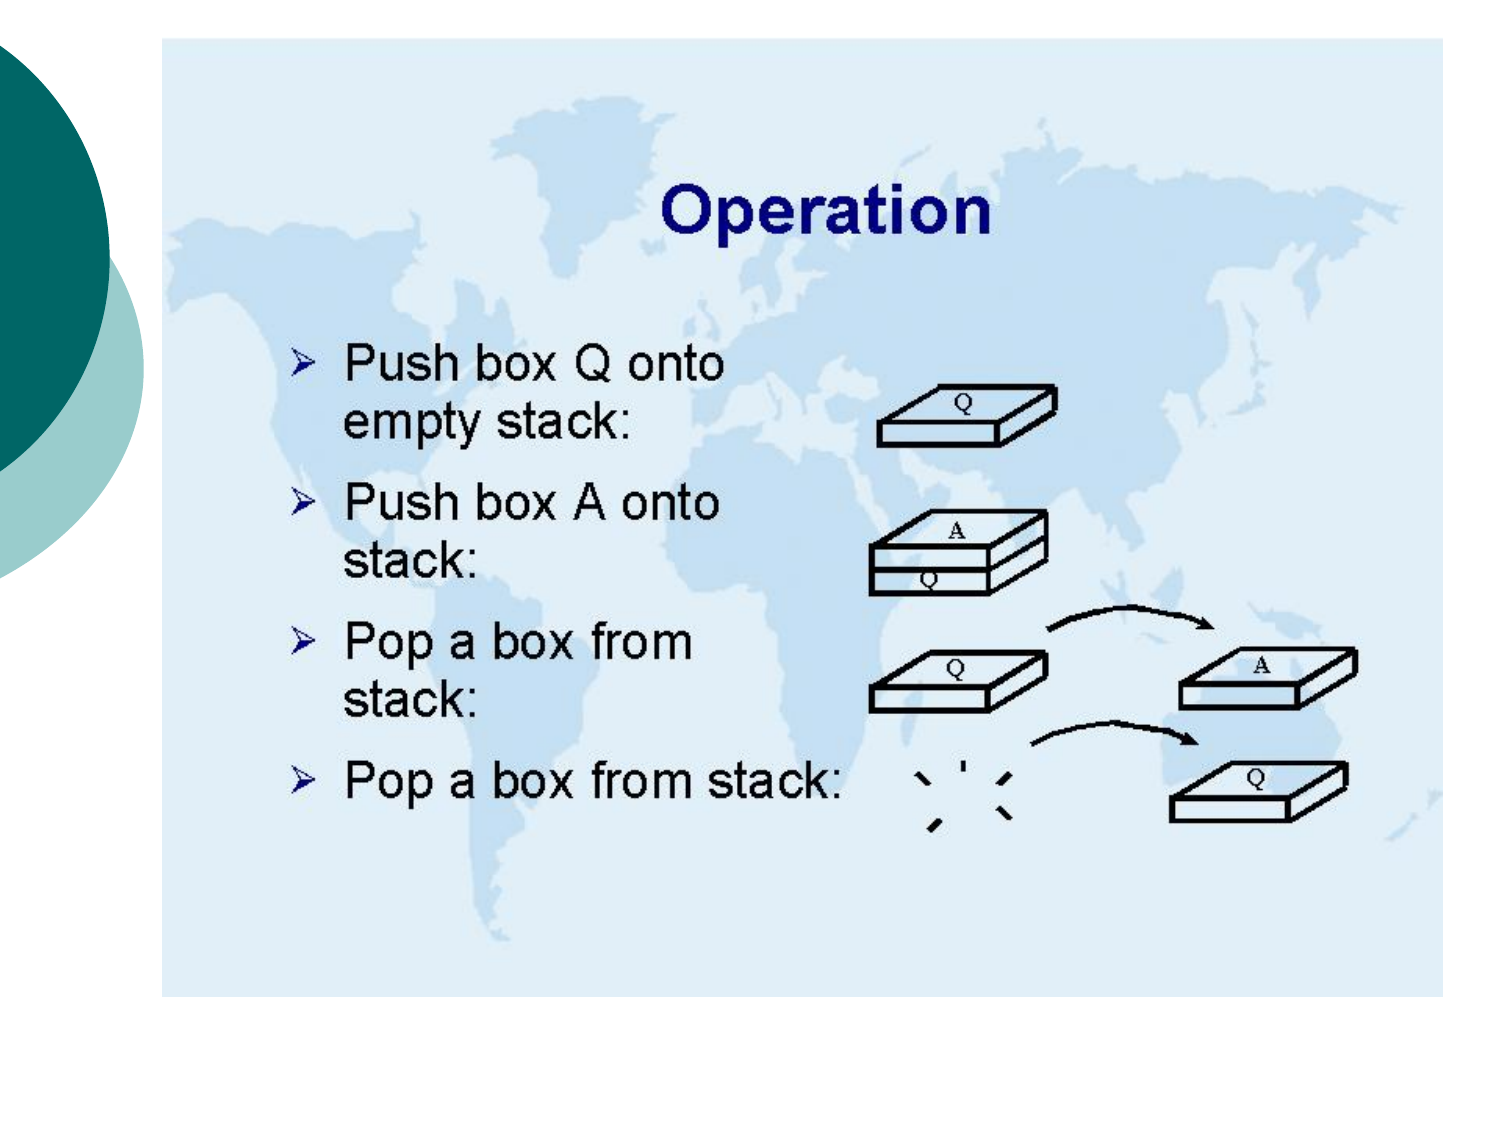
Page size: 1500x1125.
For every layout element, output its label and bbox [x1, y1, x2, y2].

picture [162, 37, 1443, 998]
